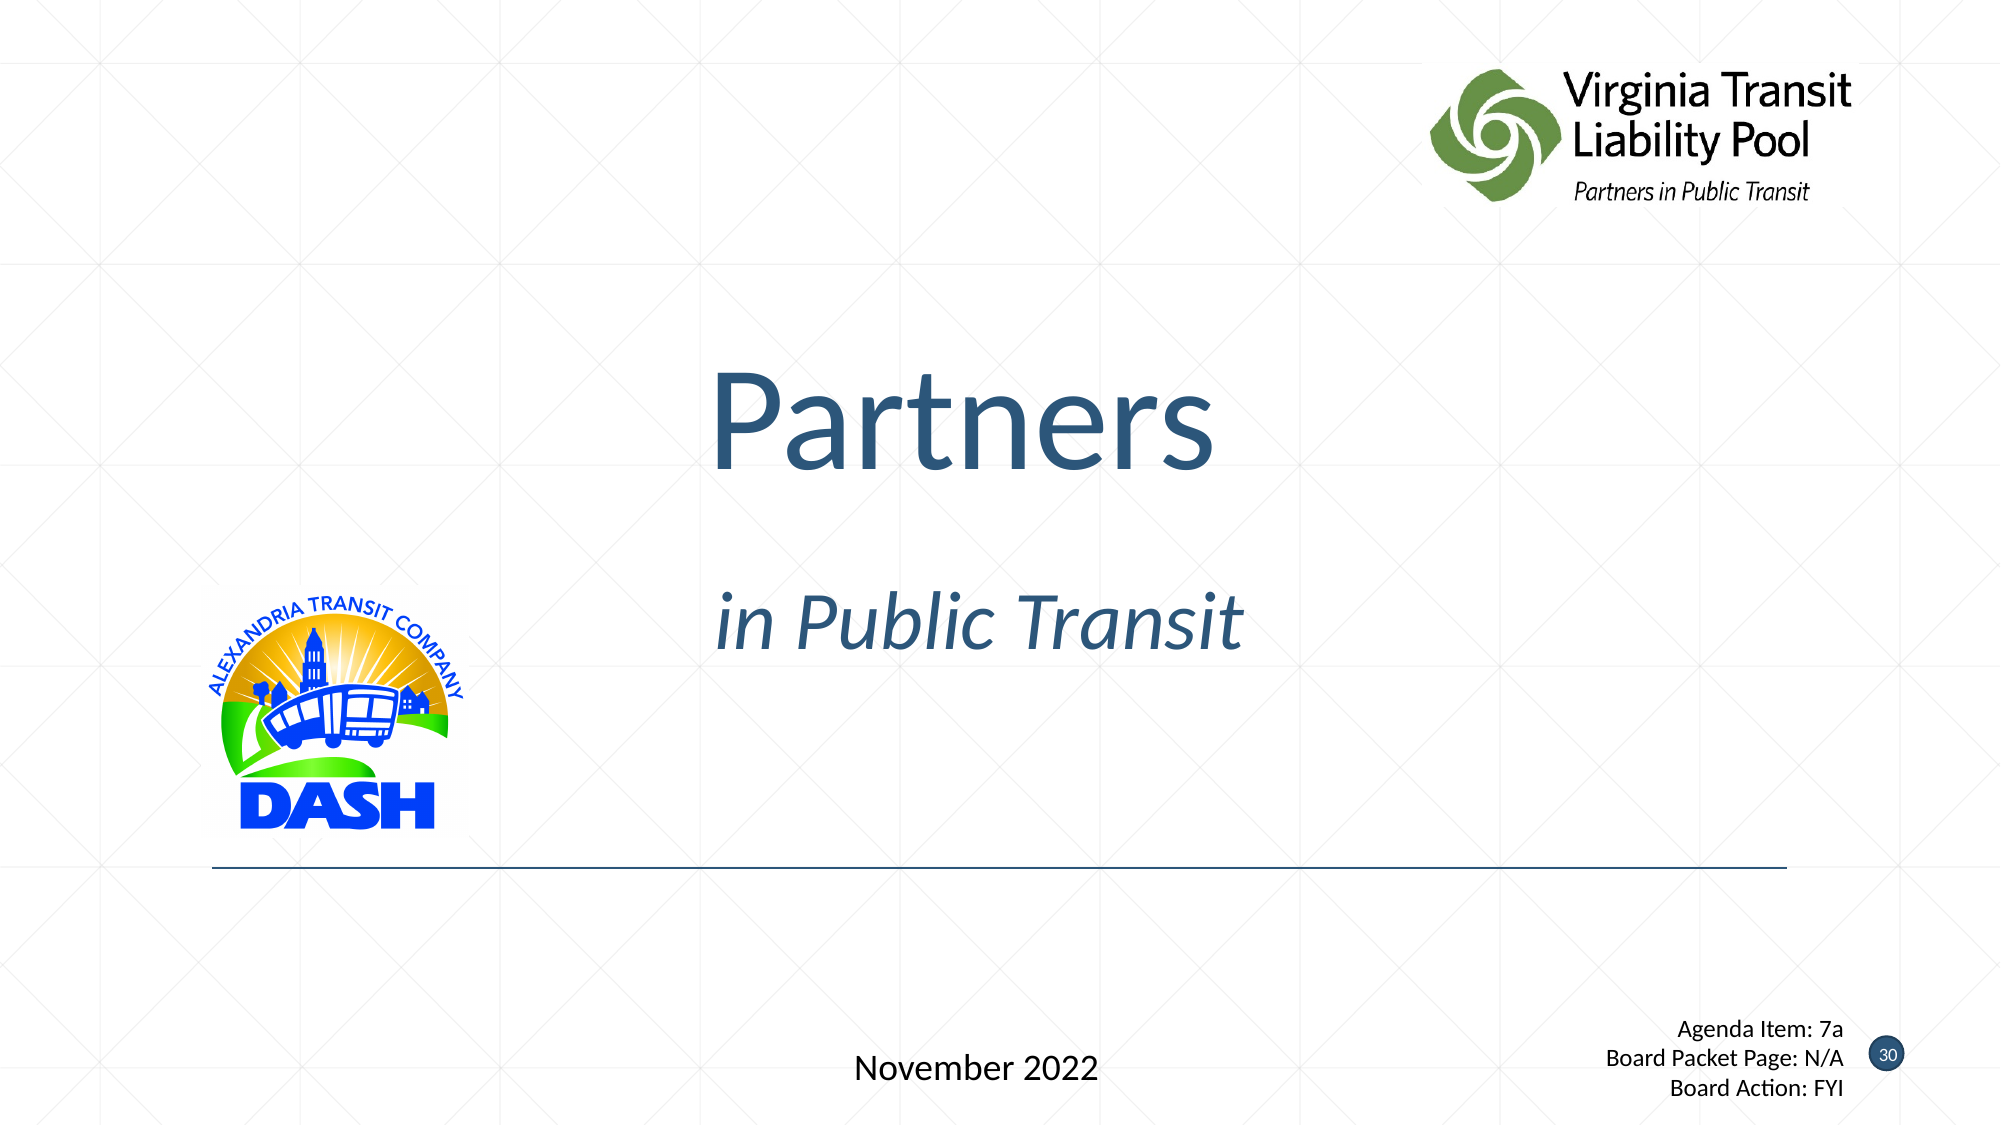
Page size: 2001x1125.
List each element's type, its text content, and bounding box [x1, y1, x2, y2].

text_box Partners in Public Transit [473, 312, 1452, 687]
picture [1422, 63, 1859, 207]
text_box Agenda Item: 7a Board Packet Page: N/A Board Action: FYI [1546, 1004, 1859, 1110]
picture [201, 585, 469, 838]
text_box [1864, 1035, 1933, 1090]
text_box November 2022 [839, 1035, 1224, 1096]
